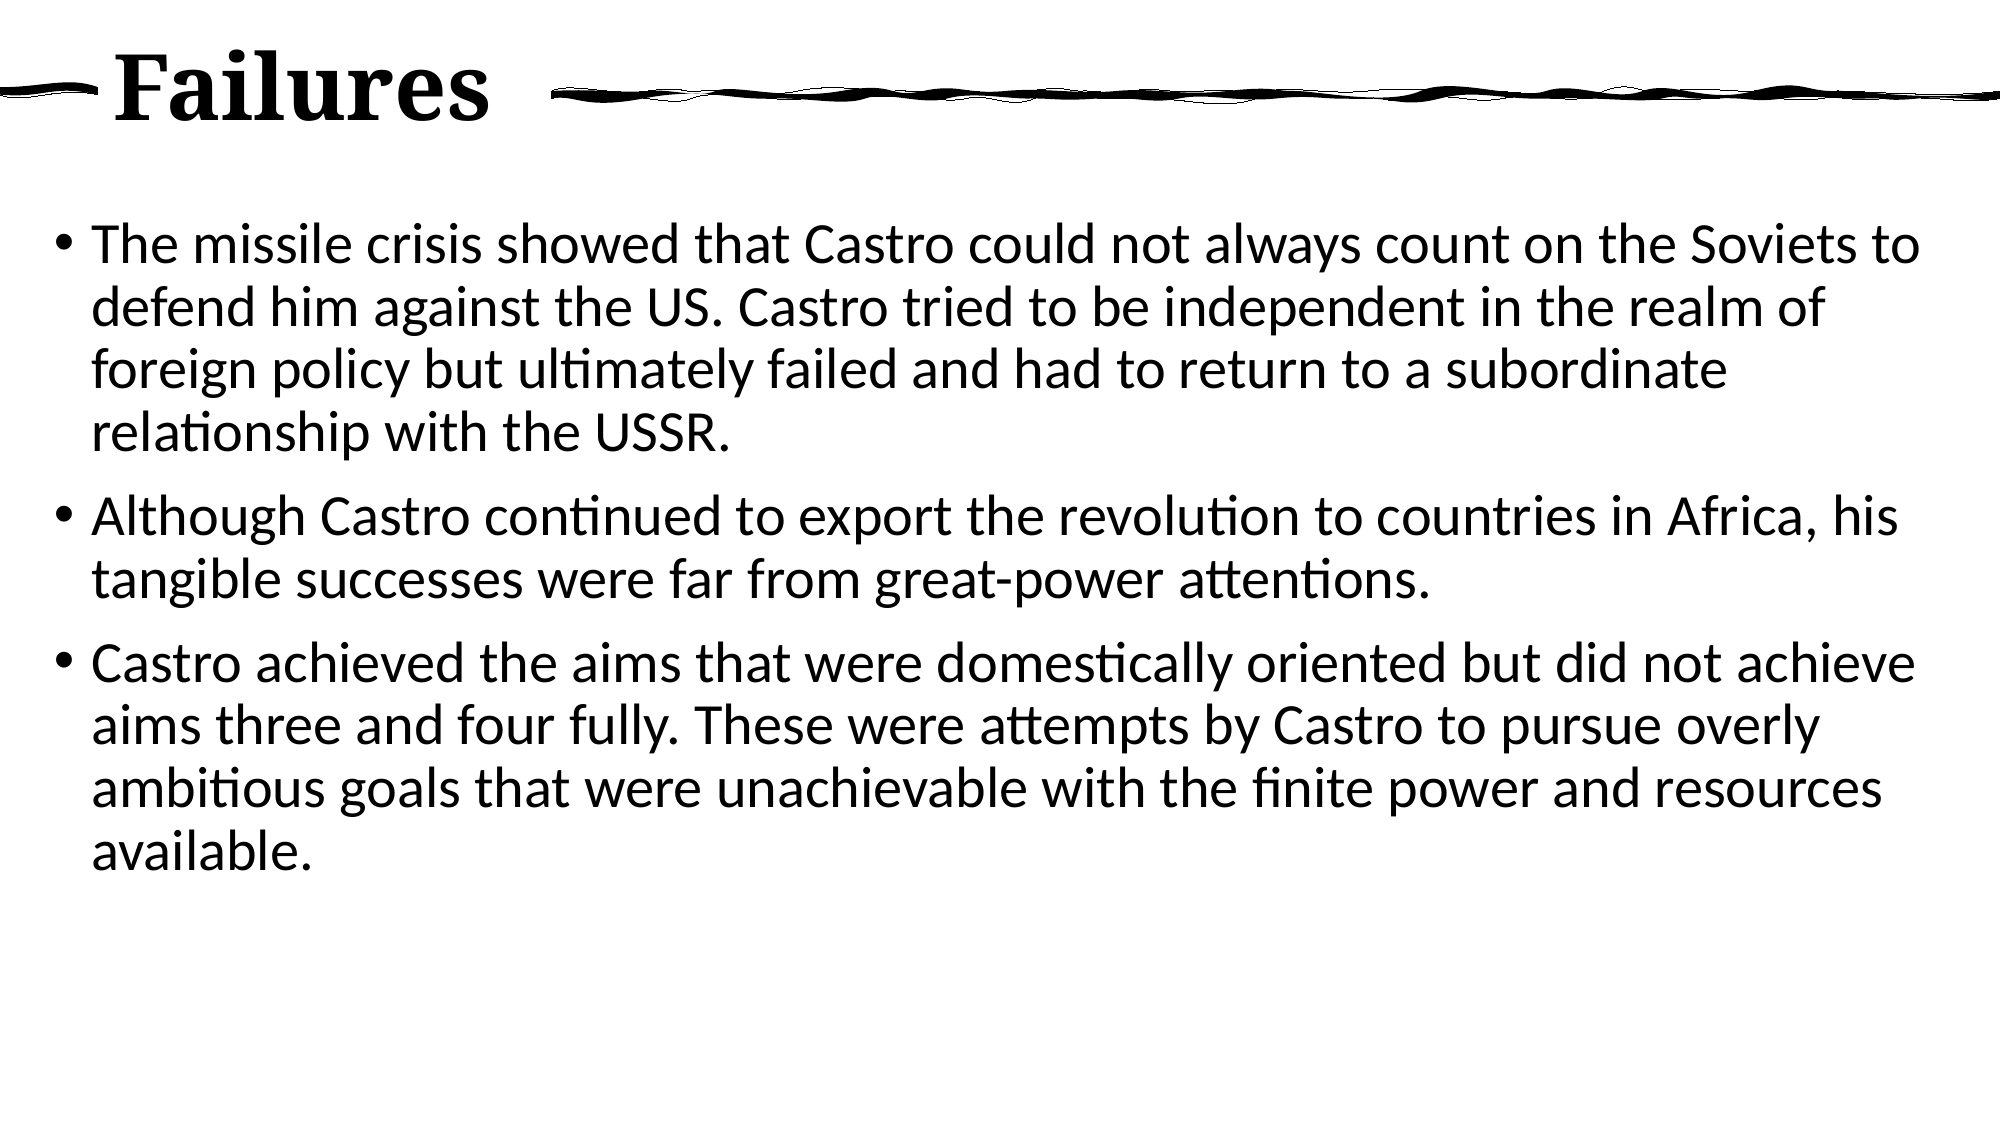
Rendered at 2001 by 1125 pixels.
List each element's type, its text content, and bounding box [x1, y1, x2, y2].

text_box [0, 82, 98, 98]
text_box [551, 85, 2000, 104]
list The missile crisis showed that Castro could not always count on the Soviets to defend him against the US. Castro tried to be independent in the realm of foreign policy but ultimately failed and had to return to a subordinate relationship with the USSR. Although Castro continued to export the revolution to countries in Africa, his tangible successes were far from great-power attentions. Castro achieved the aims that were domestically oriented but did not achieve aims three and four fully. These were attempts by Castro to pursue overly ambitious goals that were unachievable with the finite power and resources available. [38, 205, 1955, 1125]
title Failures [98, 0, 1823, 200]
